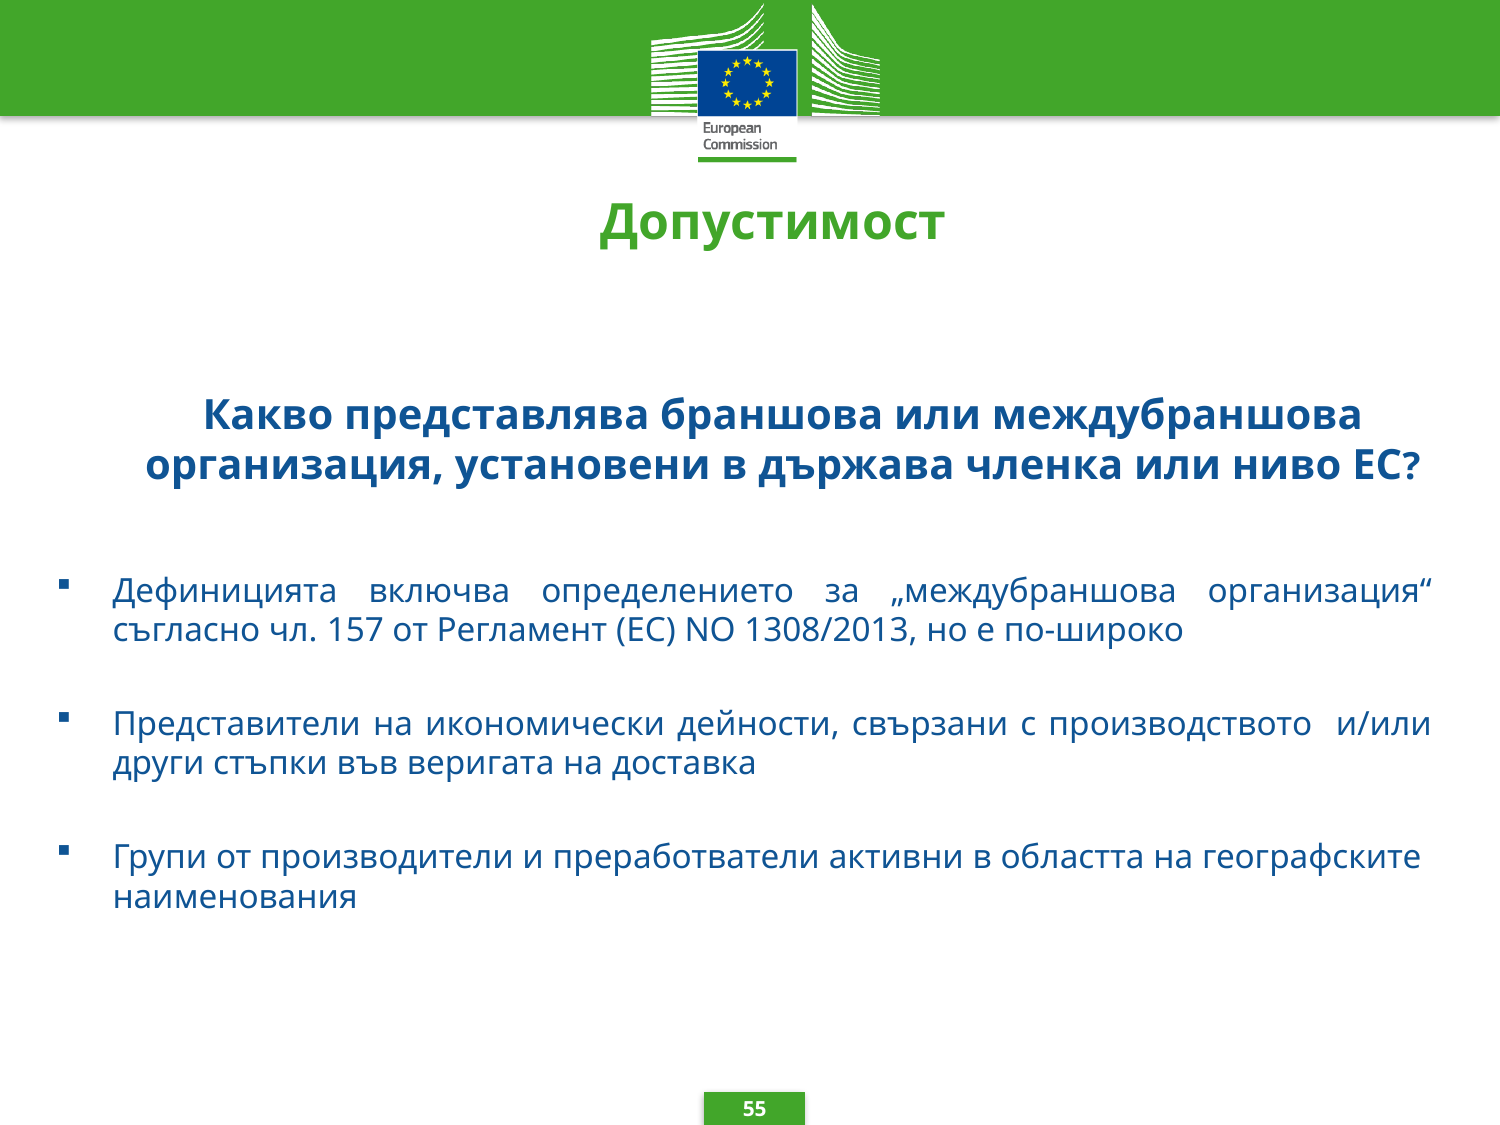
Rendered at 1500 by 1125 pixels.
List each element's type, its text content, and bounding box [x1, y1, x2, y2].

title Какво представлява браншова или междубраншова организация, установени в държава членка или ниво ЕС? [41, 196, 1450, 280]
list Дефиницията включва определението за „междубраншова организация“ съгласно чл. 157 от Регламент (ЕС) NO 1308/2013, но е по-широко Представители на икономически дейности, свързани с производството и/или други стъпки във веригата на доставка Групи от производители и преработватели активни в областта на географските наименования [41, 468, 1450, 1047]
slide_number 55 [703, 1088, 807, 1125]
text_box Допустимост [69, 178, 1478, 262]
picture [614, 3, 880, 178]
